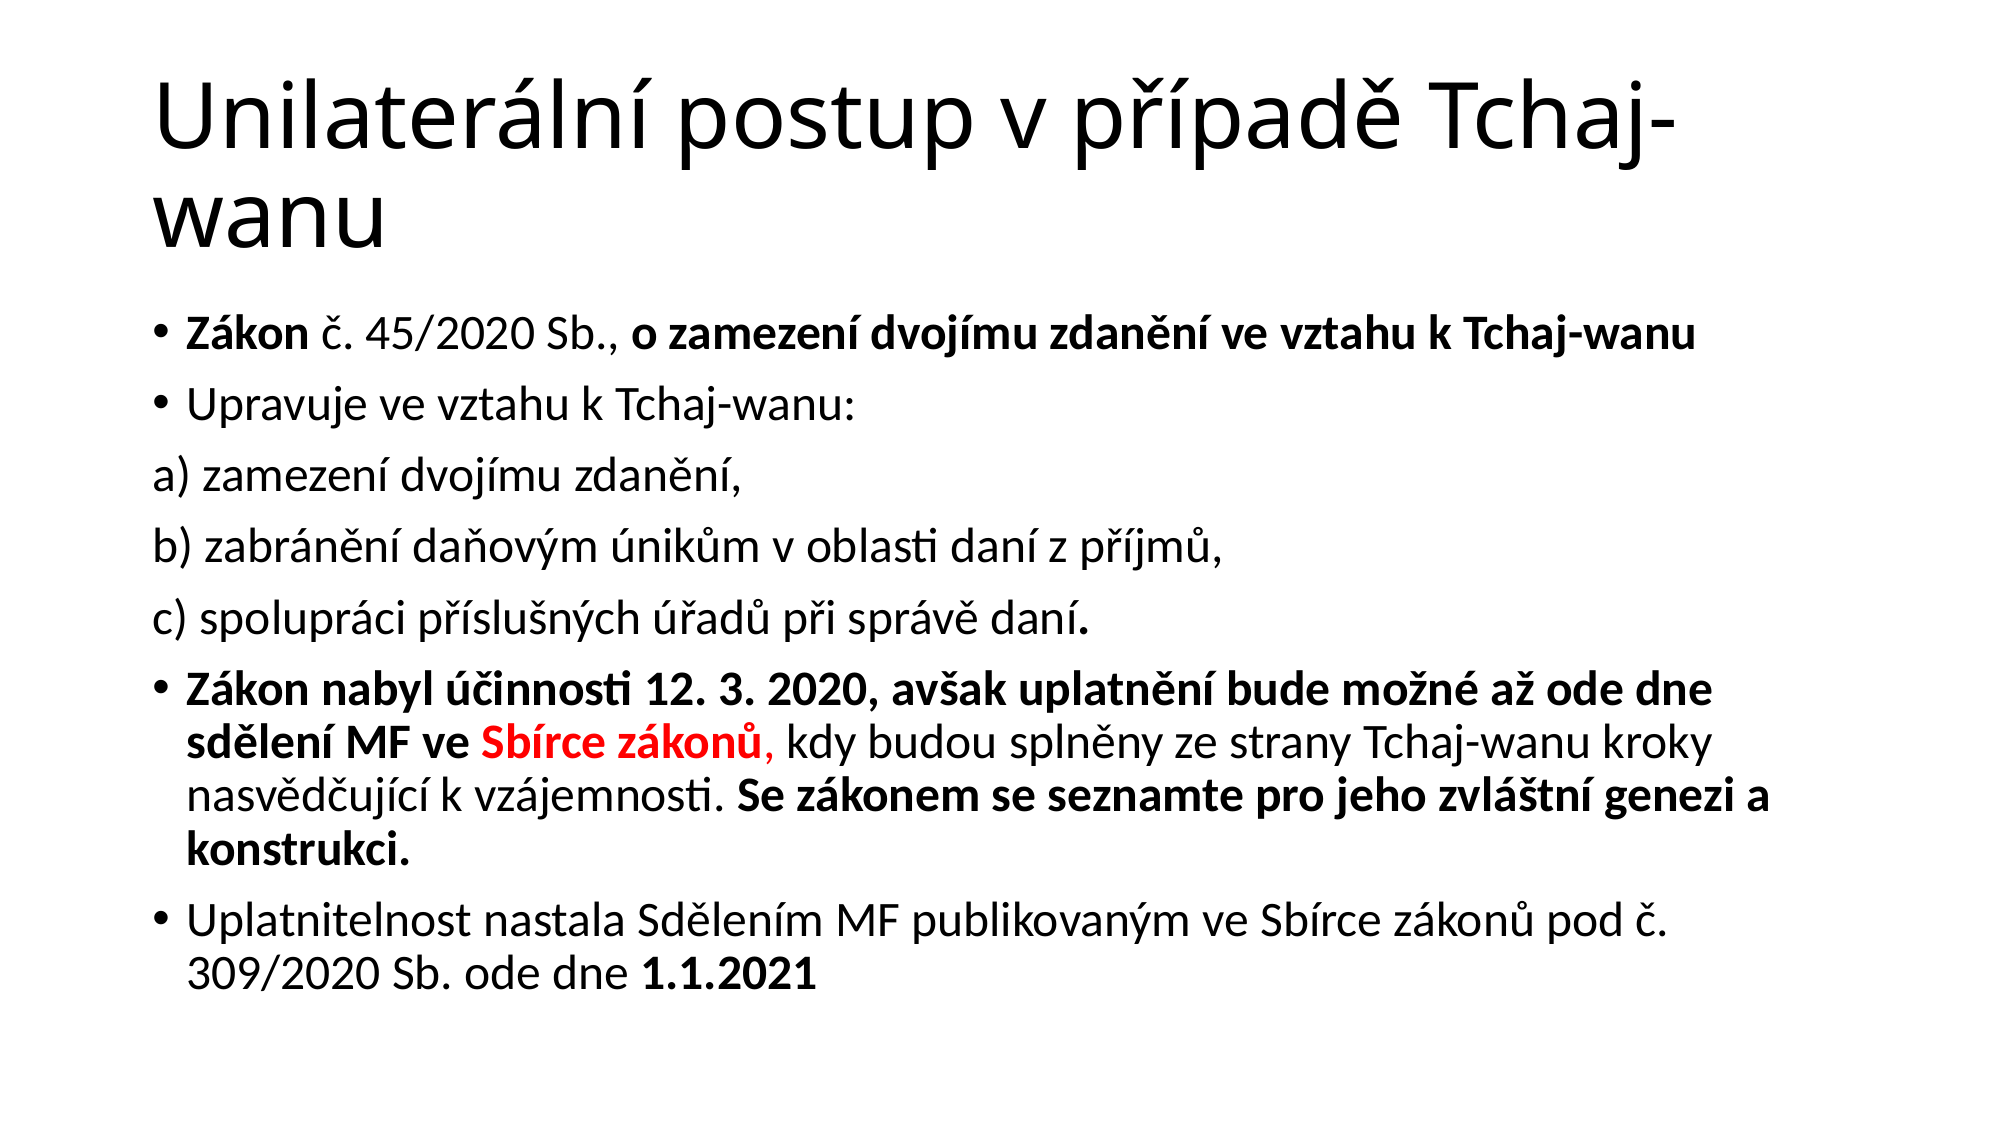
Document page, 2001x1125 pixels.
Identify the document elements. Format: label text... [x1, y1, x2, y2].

title Unilaterální postup v případě Tchaj-wanu [137, 59, 1863, 278]
list Zákon č. 45/2020 Sb., o zamezení dvojímu zdanění ve vztahu k Tchaj-wanu Upravuje ve vztahu k Tchaj-wanu: a) zamezení dvojímu zdanění, b) zabránění daňovým únikům v oblasti daní z příjmů, c) spolupráci příslušných úřadů při správě daní. Zákon nabyl účinnosti 12. 3. 2020, avšak uplatnění bude možné až ode dne sdělení MF ve Sbírce zákonů, kdy budou splněny ze strany Tchaj-wanu kroky nasvědčující k vzájemnosti. Se zákonem se seznamte pro jeho zvláštní genezi a konstrukci. Uplatnitelnost nastala Sdělením MF publikovaným ve Sbírce zákonů pod č. 309/2020 Sb. ode dne 1.1.2021 [137, 299, 1863, 1014]
